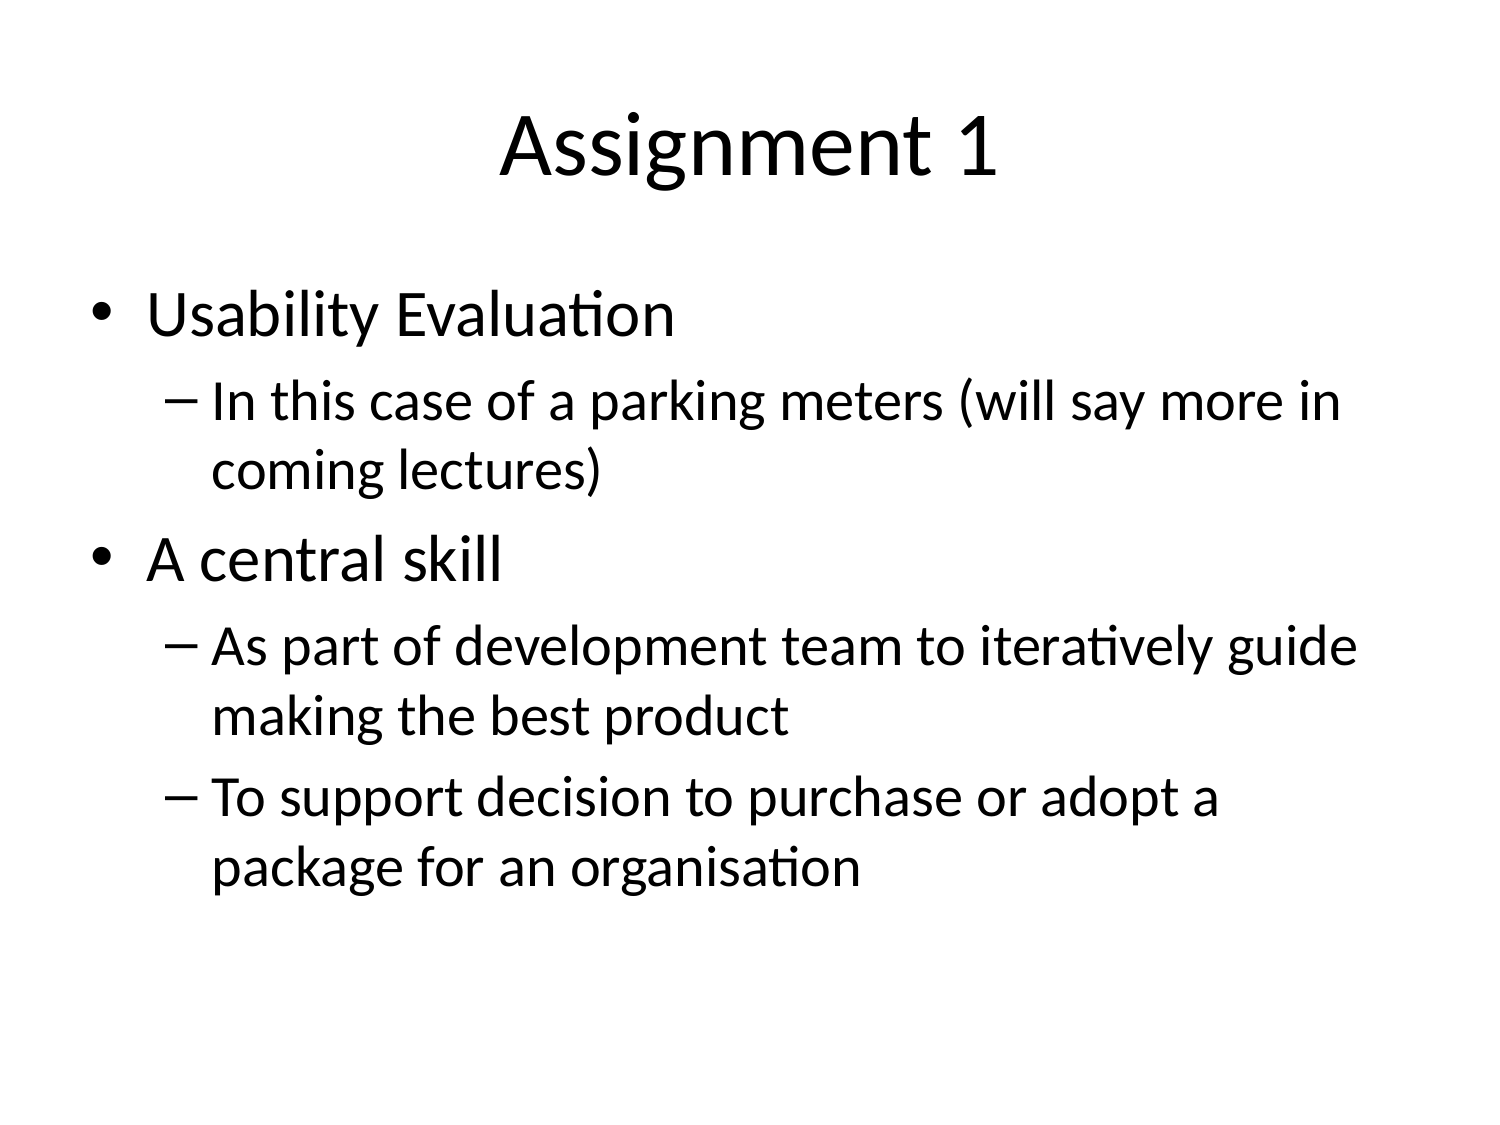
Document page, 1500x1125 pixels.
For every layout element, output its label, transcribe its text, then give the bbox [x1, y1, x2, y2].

list Usability Evaluation In this case of a parking meters (will say more in coming lectures) A central skill As part of development team to iteratively guide making the best product To support decision to purchase or adopt a package for an organisation [75, 262, 1425, 1005]
title Assignment 1 [75, 45, 1425, 233]
